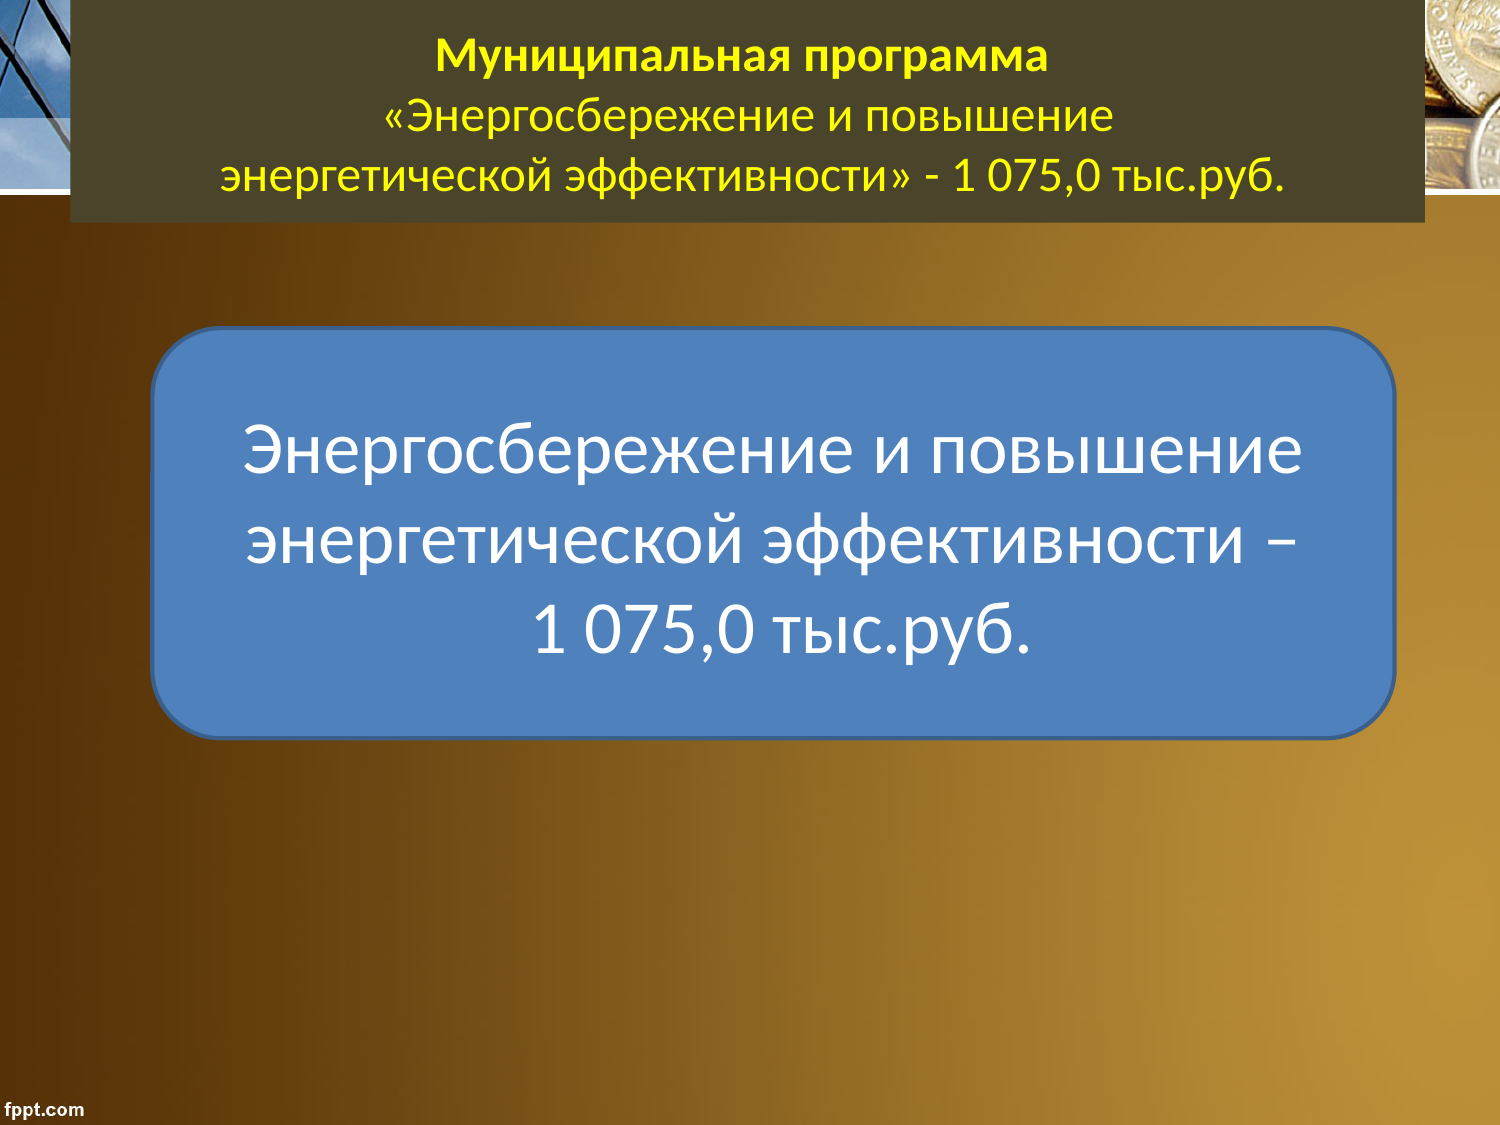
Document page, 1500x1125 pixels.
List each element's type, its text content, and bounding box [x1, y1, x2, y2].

picture [0, 0, 1500, 1125]
list [82, 457, 1425, 1018]
text_box Энергосбережение и повышение энергетической эффективности – 1 075,0 тыс.руб. [150, 326, 1397, 741]
title Муниципальная программа «Энергосбережение и повышение энергетической эффективности» - 1 075,0 тыс.руб. [70, 0, 1425, 223]
